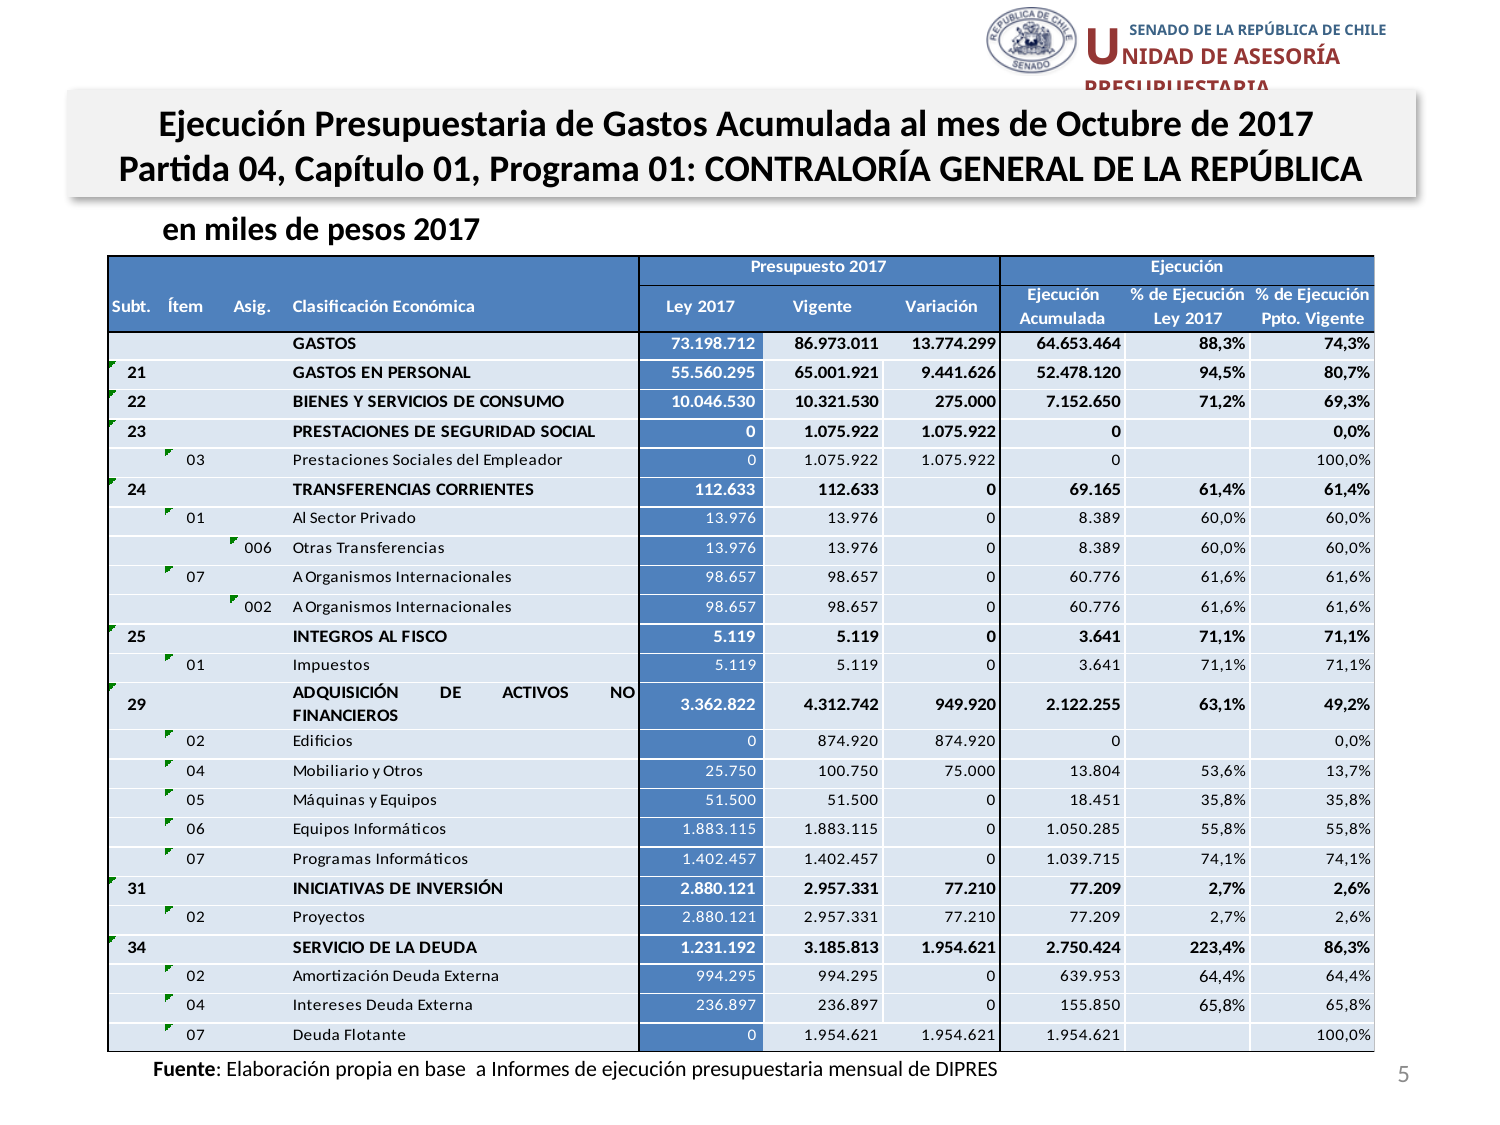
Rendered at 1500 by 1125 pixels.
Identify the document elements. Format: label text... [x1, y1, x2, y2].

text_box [106, 255, 1376, 1054]
footer Fuente: Elaboración propia en base a Informes de ejecución presupuestaria mensual de DIPRES [138, 1062, 1074, 1100]
picture [986, 7, 1079, 76]
text_box en miles de pesos 2017 [147, 199, 1414, 275]
text_box Ejecución Presupuestaria de Gastos Acumulada al mes de Octubre de 2017 Partida 04, Capítulo 01, Programa 01: CONTRALORÍA GENERAL DE LA REPÚBLICA [67, 90, 1415, 197]
slide_number 5 [1074, 1042, 1425, 1103]
